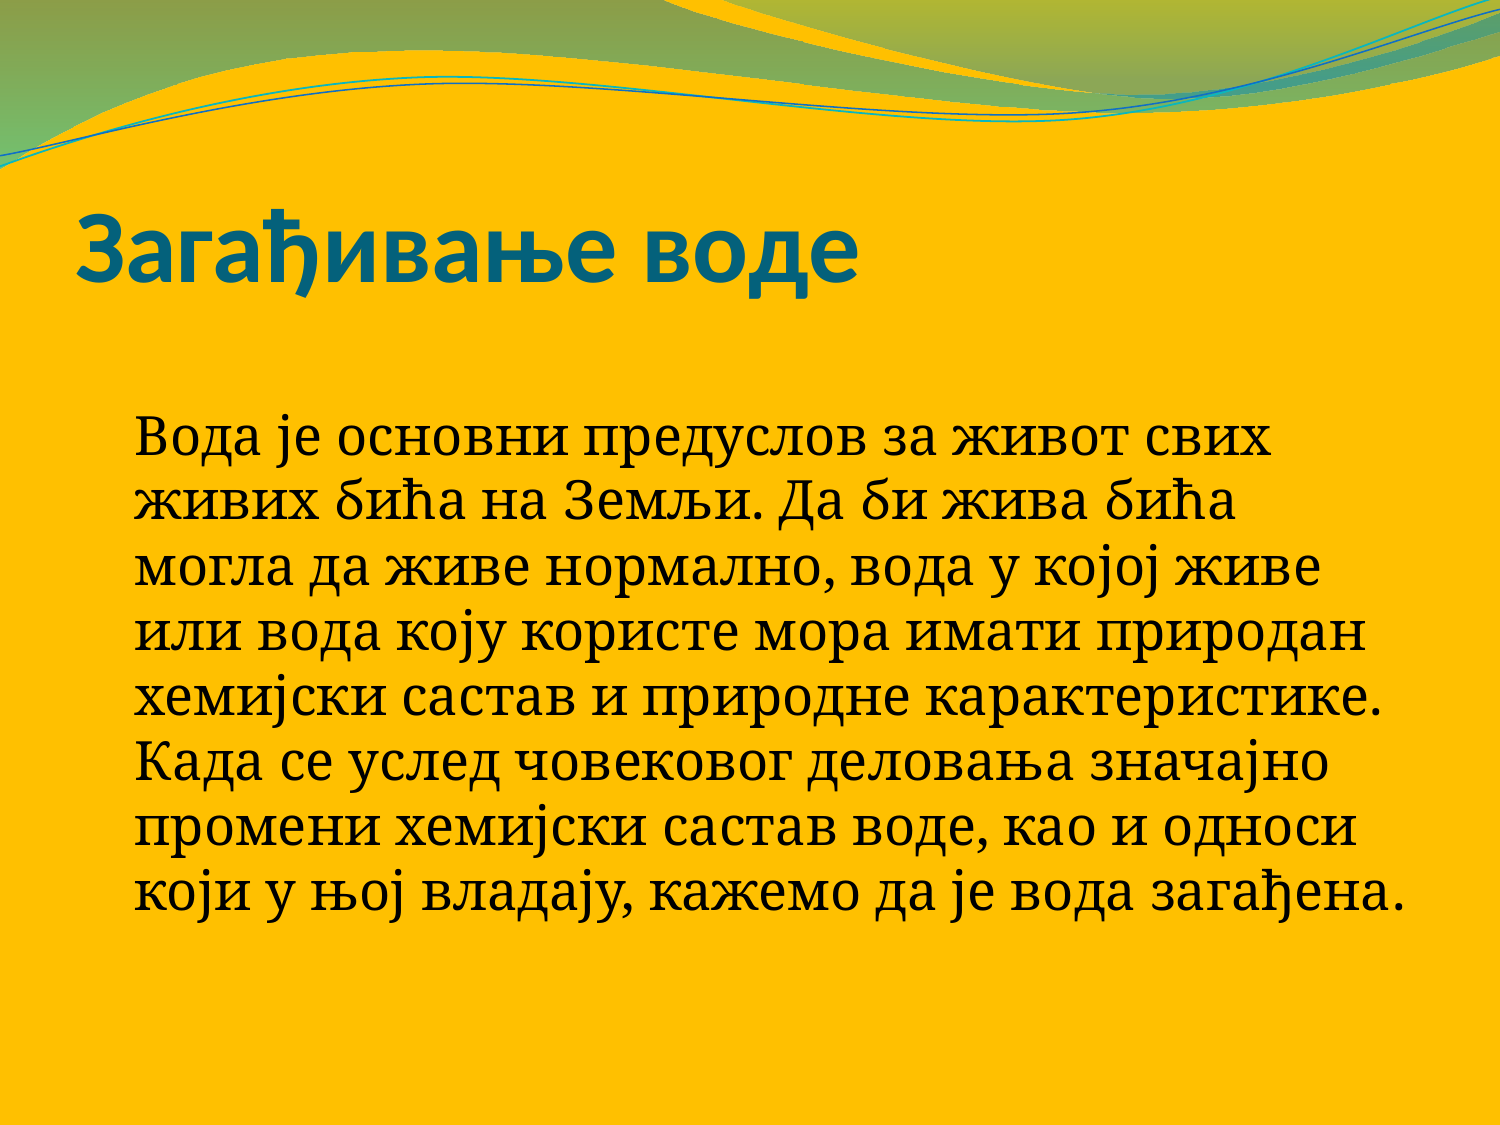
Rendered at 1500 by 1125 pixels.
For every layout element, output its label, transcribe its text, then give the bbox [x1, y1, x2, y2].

title Загађивање воде [75, 115, 1425, 303]
list Вода је основни предуслов за живот свих живих бића на Земљи. Да би жива бића могла да живе нормално, вода у којој живе или вода коју користе мора имати природан хемијски састав и природне карактеристике. Када се услед човековог деловања значајно промени хемијски састав воде, као и односи који у њој владају, кажемо да је вода загађена. [75, 317, 1425, 1038]
